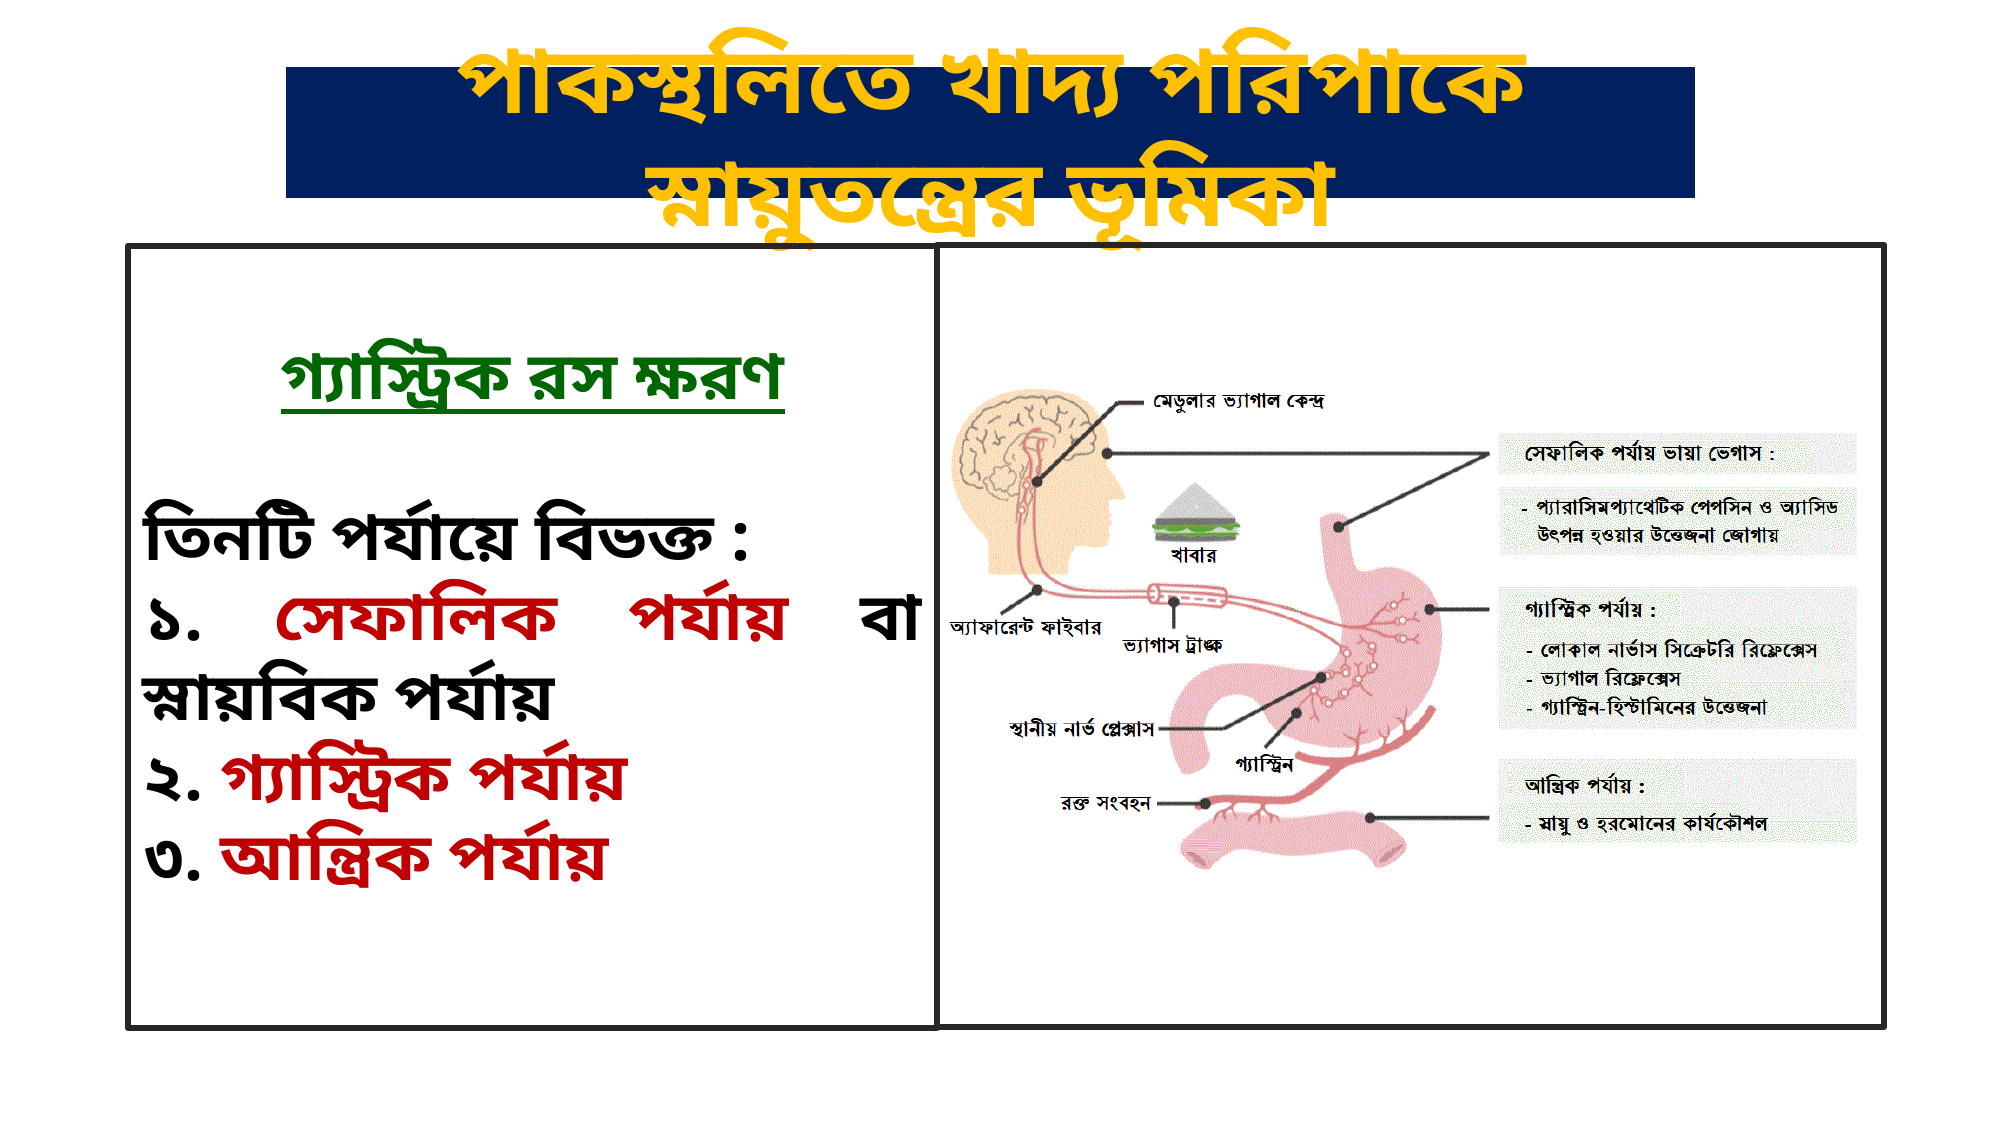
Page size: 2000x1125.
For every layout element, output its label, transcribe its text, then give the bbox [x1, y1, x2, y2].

picture [949, 387, 1863, 876]
title পাকস্থলিতে খাদ্য পরিপাকে স্নায়ুতন্ত্রের ভূমিকা [285, 66, 1696, 199]
text_box [937, 244, 1885, 1027]
text_box গ্যাস্ট্রিক রস ক্ষরণ তিনটি পর্যায়ে বিভক্ত : ১. সেফালিক পর্যায় বা স্নায়বিক পর্যায় ২. গ্যাস্ট্রিক পর্যায় ৩. আন্ত্রিক পর্যায় [127, 245, 938, 1028]
